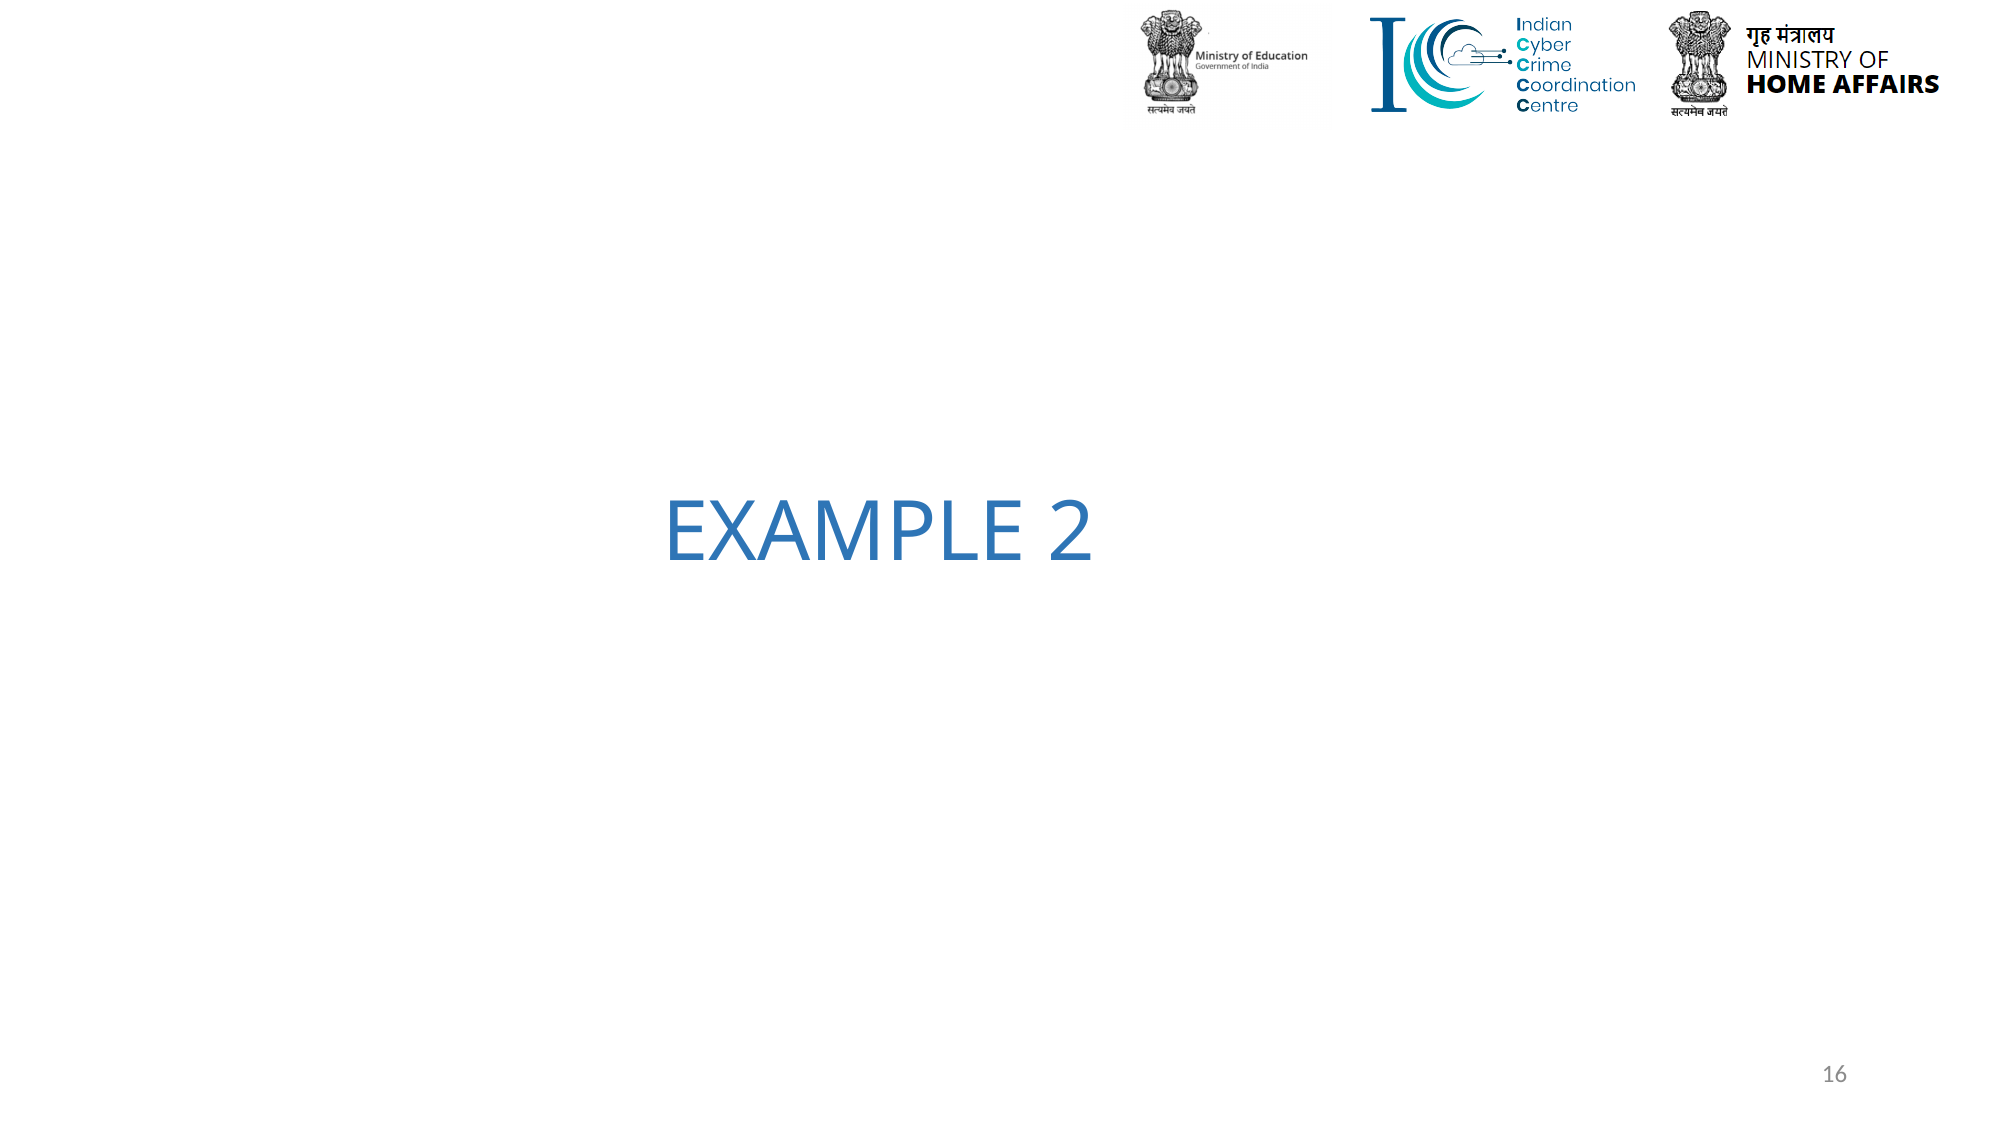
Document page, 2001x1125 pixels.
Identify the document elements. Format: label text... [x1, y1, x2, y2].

title EXAMPLE 2 [647, 504, 1937, 563]
picture [1370, 16, 1635, 112]
picture [1649, 3, 1980, 127]
picture [1123, 3, 1332, 130]
slide_number 16 [1412, 1042, 1863, 1103]
